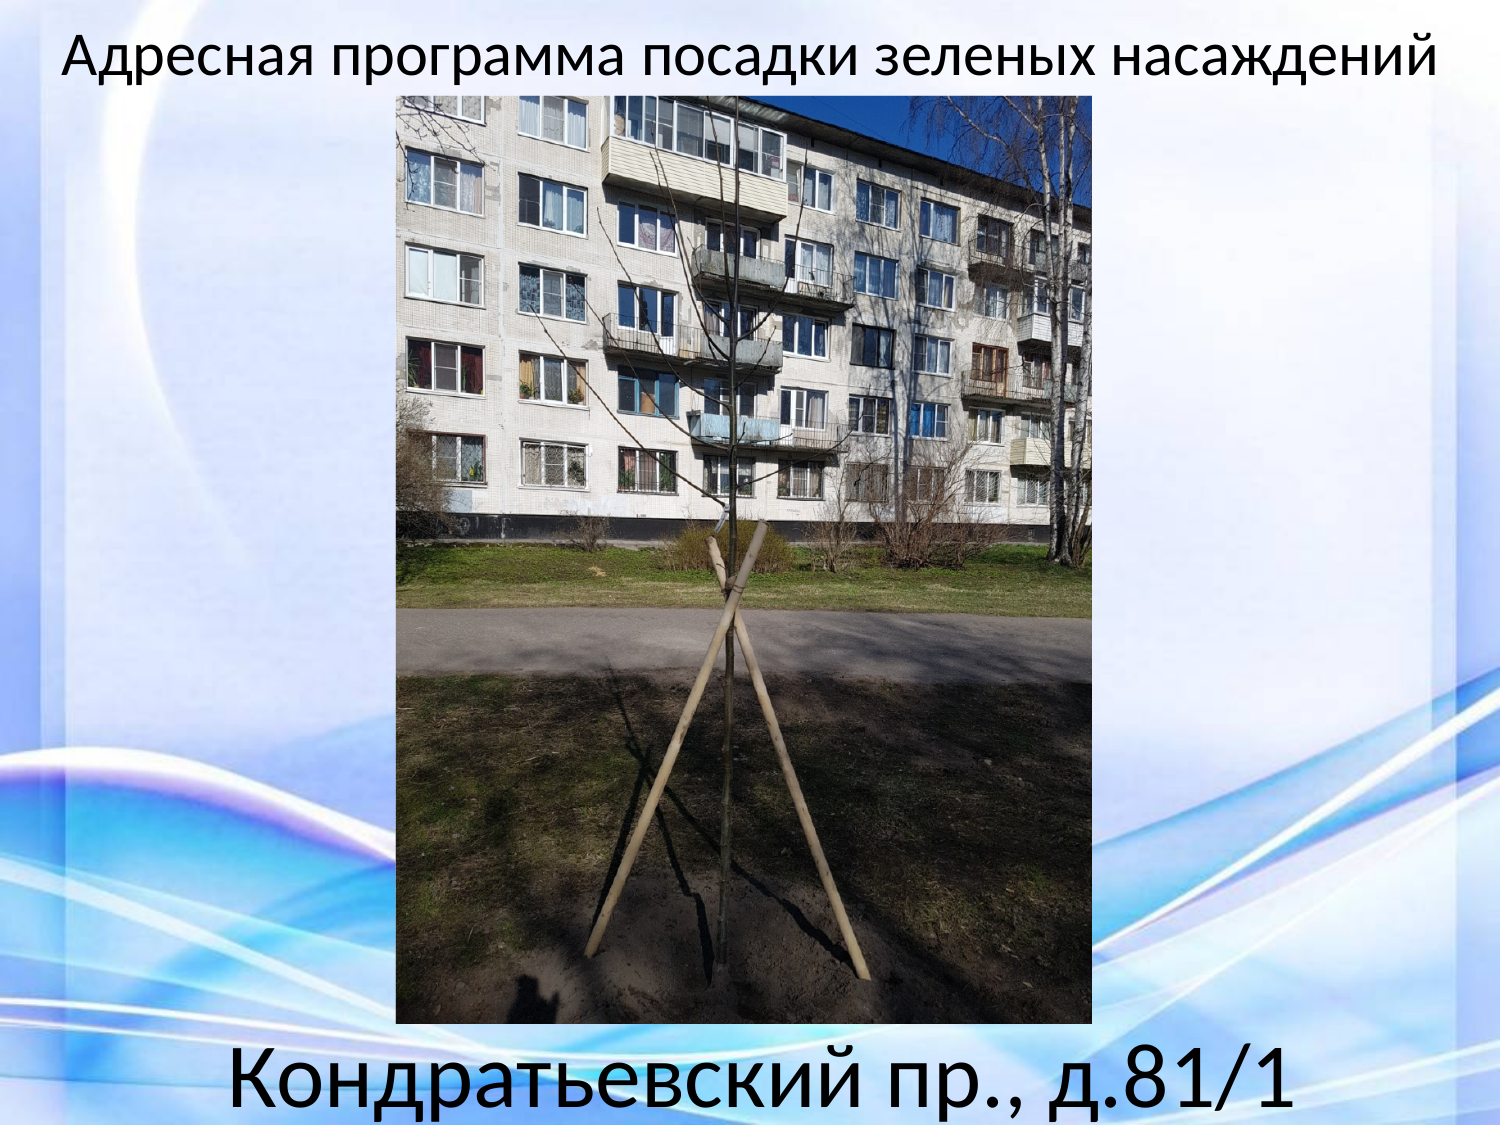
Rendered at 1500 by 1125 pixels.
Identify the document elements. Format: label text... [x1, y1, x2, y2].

title Адресная программа посадки зеленых насаждений [14, 0, 1489, 103]
picture [0, 0, 1500, 1125]
text_box Кондратьевский пр., д.81/1 [88, 1012, 1439, 1125]
